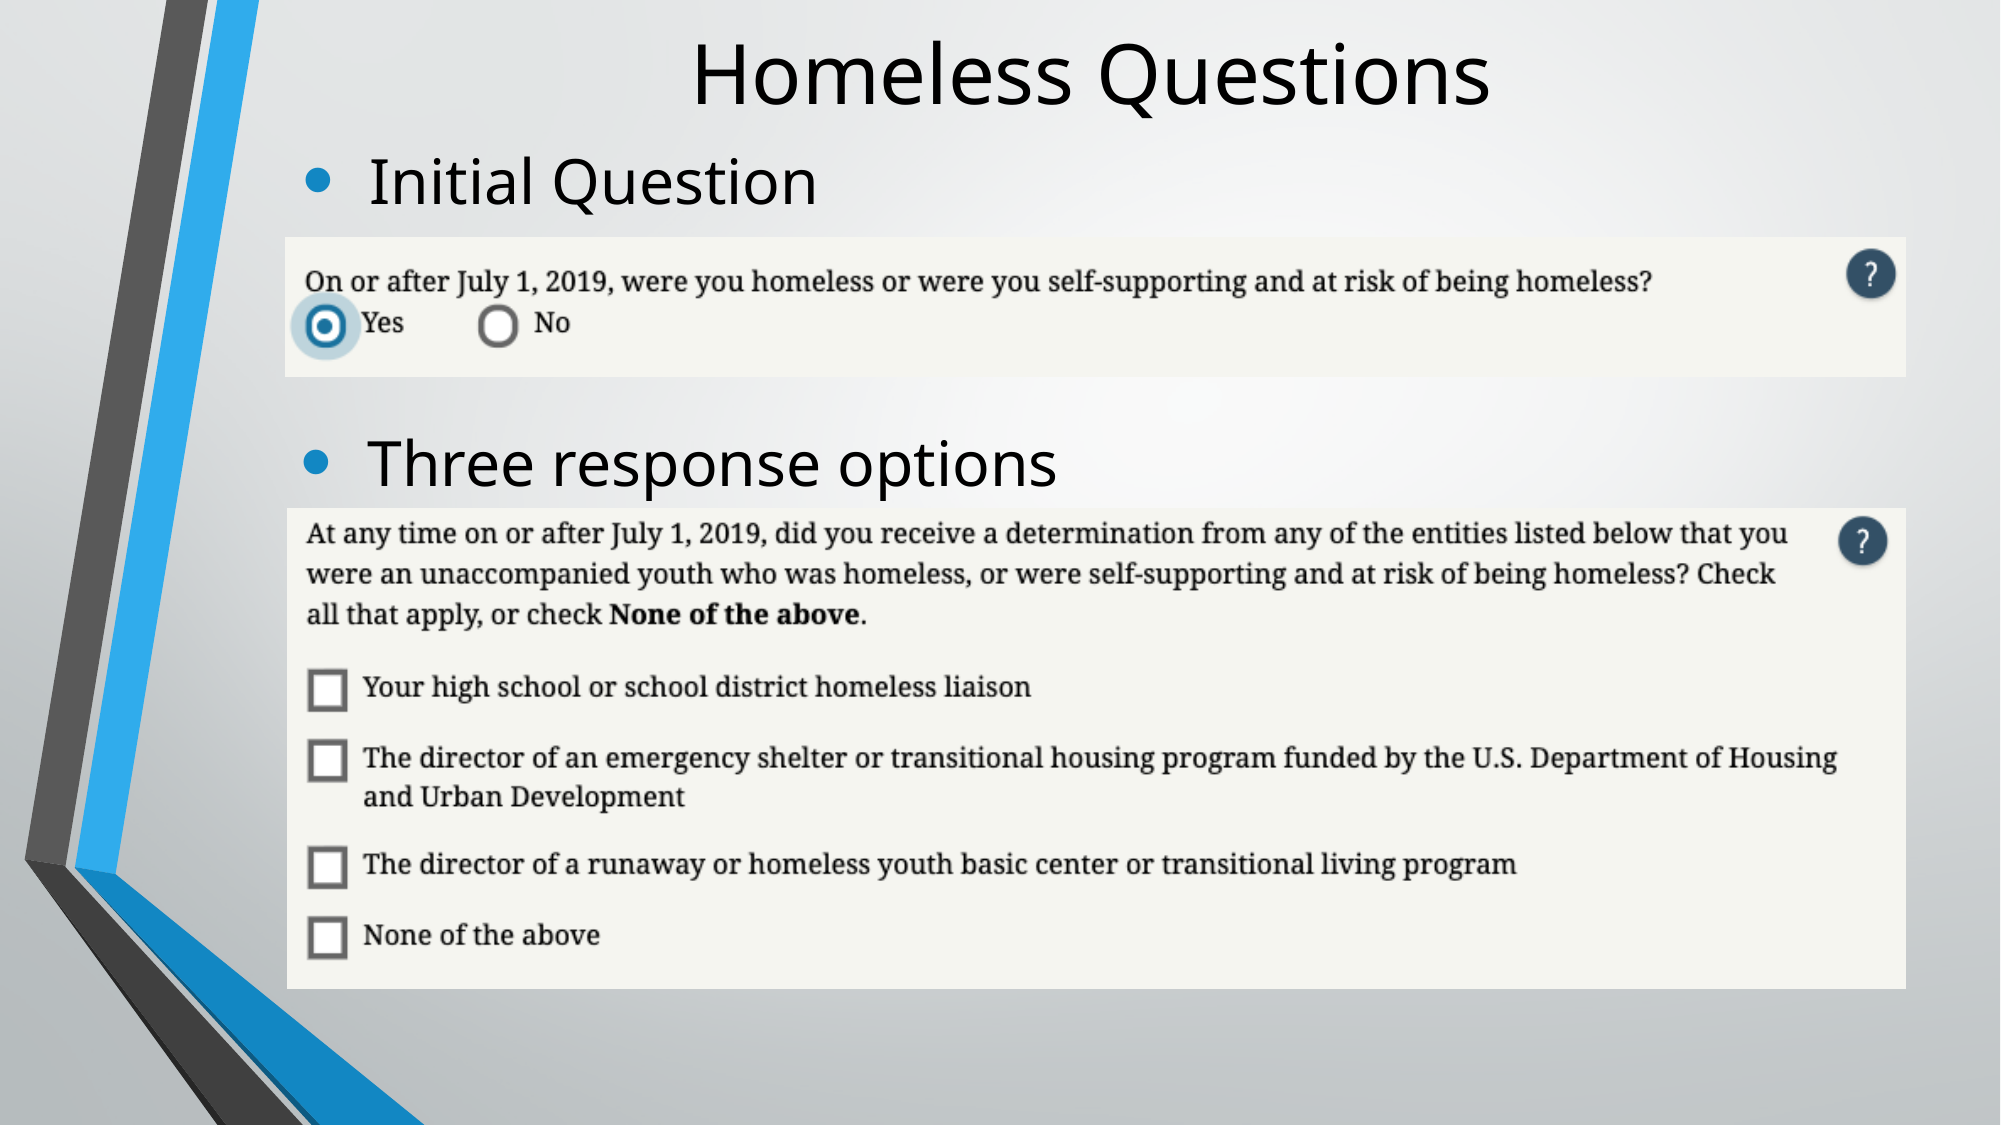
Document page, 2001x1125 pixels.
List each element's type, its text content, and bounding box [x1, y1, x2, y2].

text_box Three response options [285, 409, 1273, 513]
title Homeless Questions [229, 25, 1955, 119]
picture [286, 508, 1906, 989]
picture [284, 237, 1906, 378]
list Initial Question [287, 129, 1275, 230]
